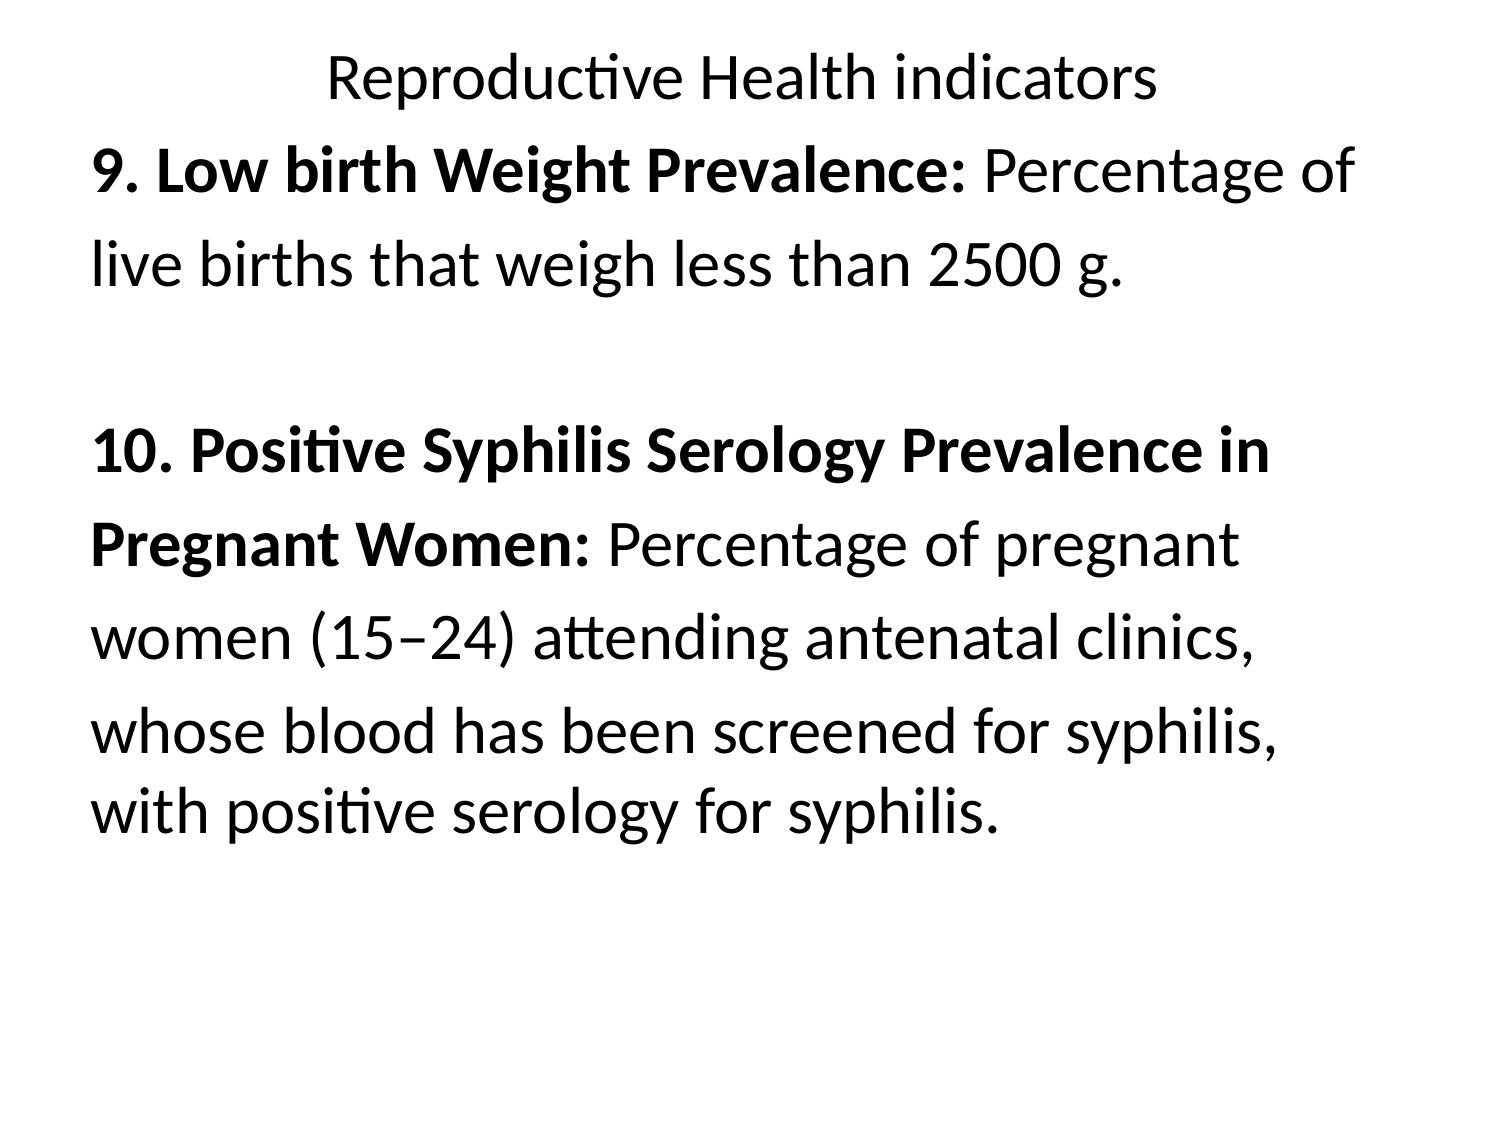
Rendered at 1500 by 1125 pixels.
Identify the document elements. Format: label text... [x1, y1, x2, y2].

list Reproductive Health indicators 9. Low birth Weight Prevalence: Percentage of live births that weigh less than 2500 g. 10. Positive Syphilis Serology Prevalence in Pregnant Women: Percentage of pregnant women (15–24) attending antenatal clinics, whose blood has been screened for syphilis, with positive serology for syphilis. [75, 24, 1425, 1005]
